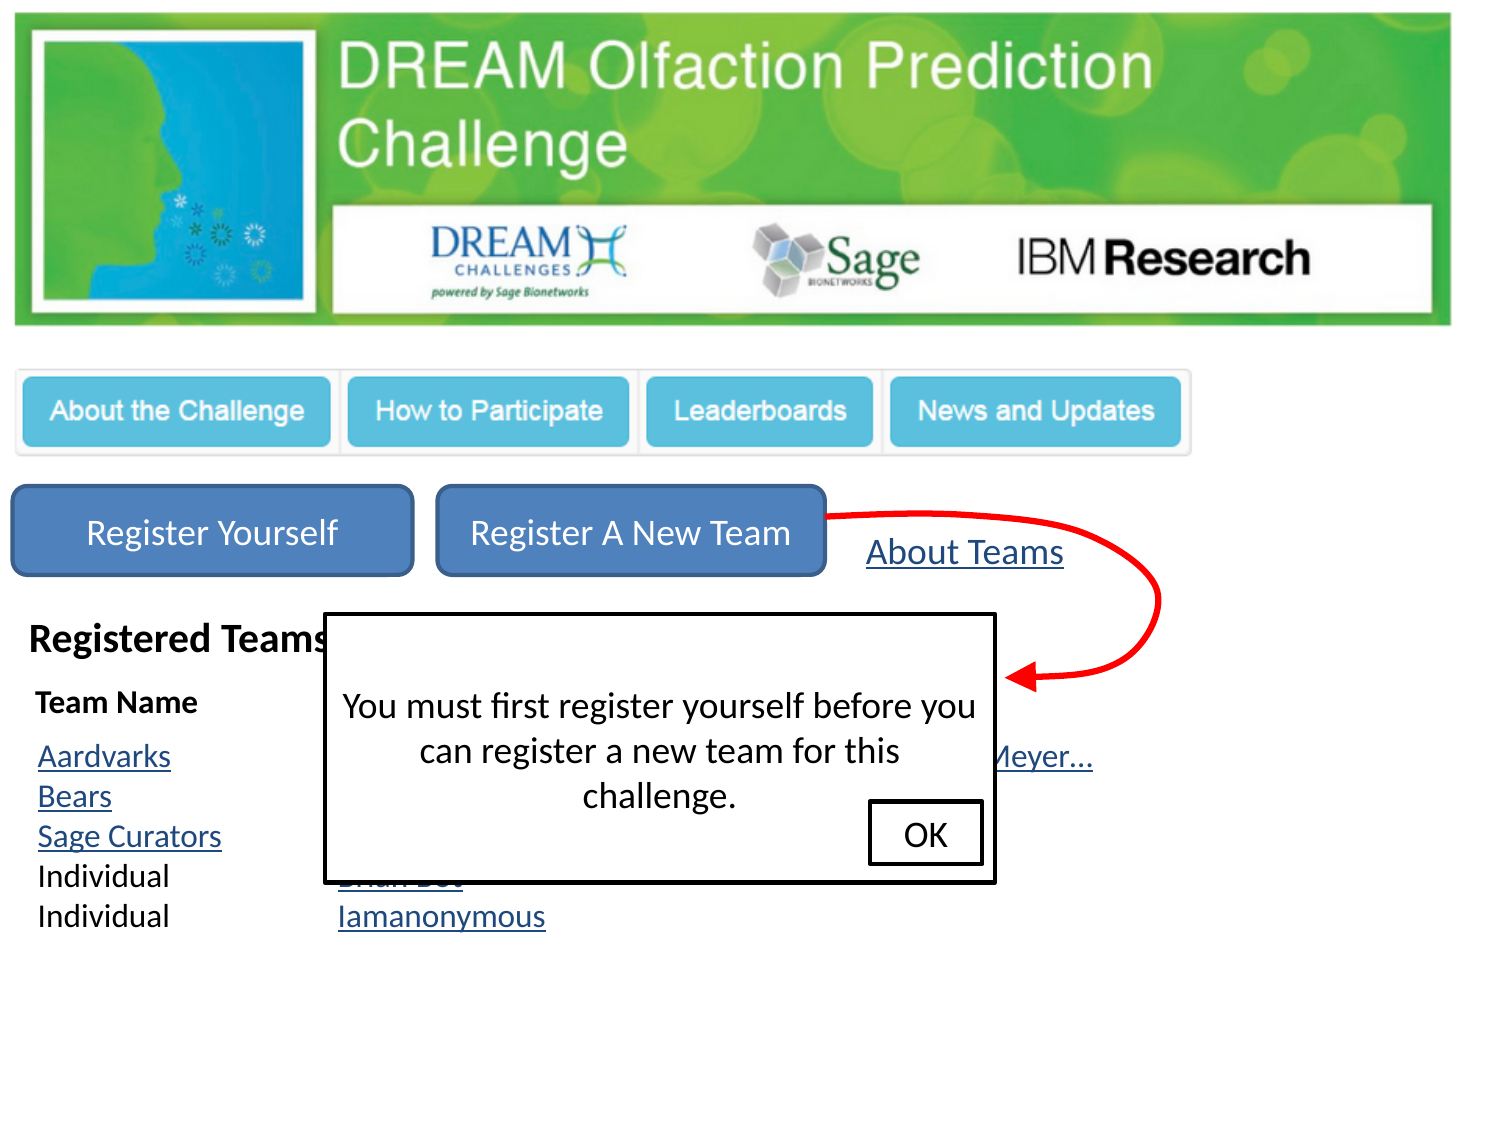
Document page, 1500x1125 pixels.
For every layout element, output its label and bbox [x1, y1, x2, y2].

text_box [0, 0, 1500, 1088]
